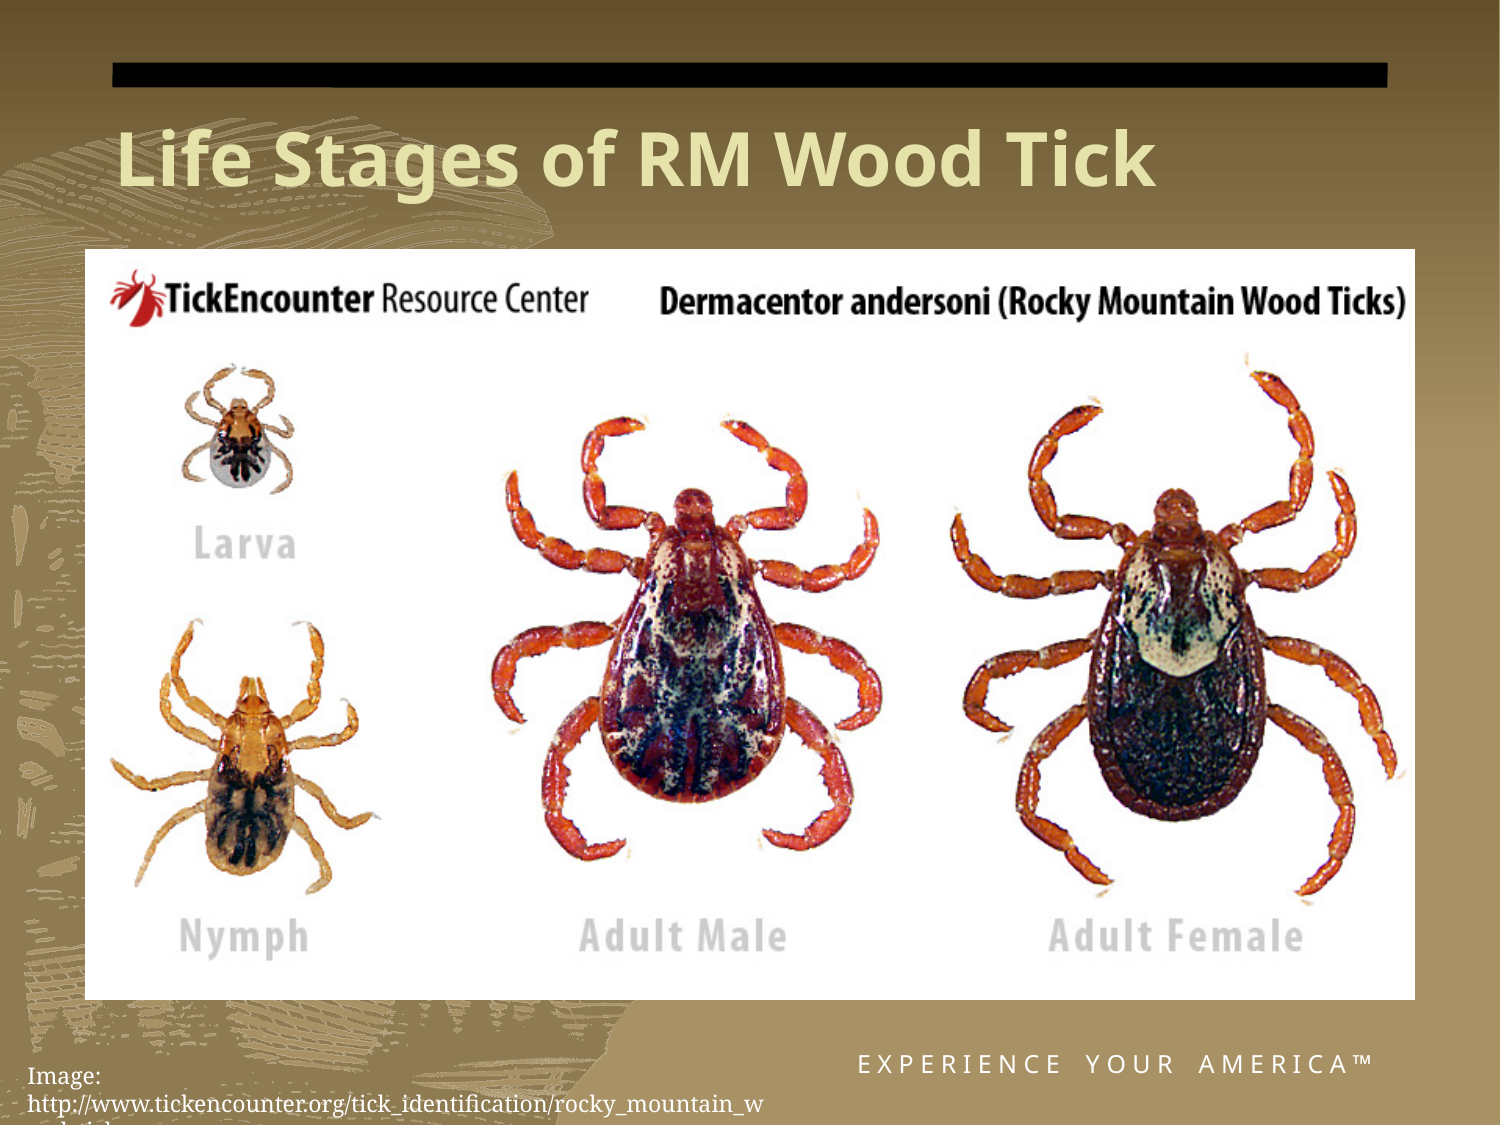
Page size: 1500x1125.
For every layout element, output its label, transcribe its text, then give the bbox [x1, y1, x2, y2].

picture [0, 112, 1415, 1125]
footer E X P E R I E N C E Y O U R A M E R I C A ™ [512, 1012, 1388, 1091]
text_box Image: http://www.tickencounter.org/tick_identification/rocky_mountain_wood_tick [12, 1054, 788, 1125]
title Life Stages of RM Wood Tick [99, 99, 1388, 213]
